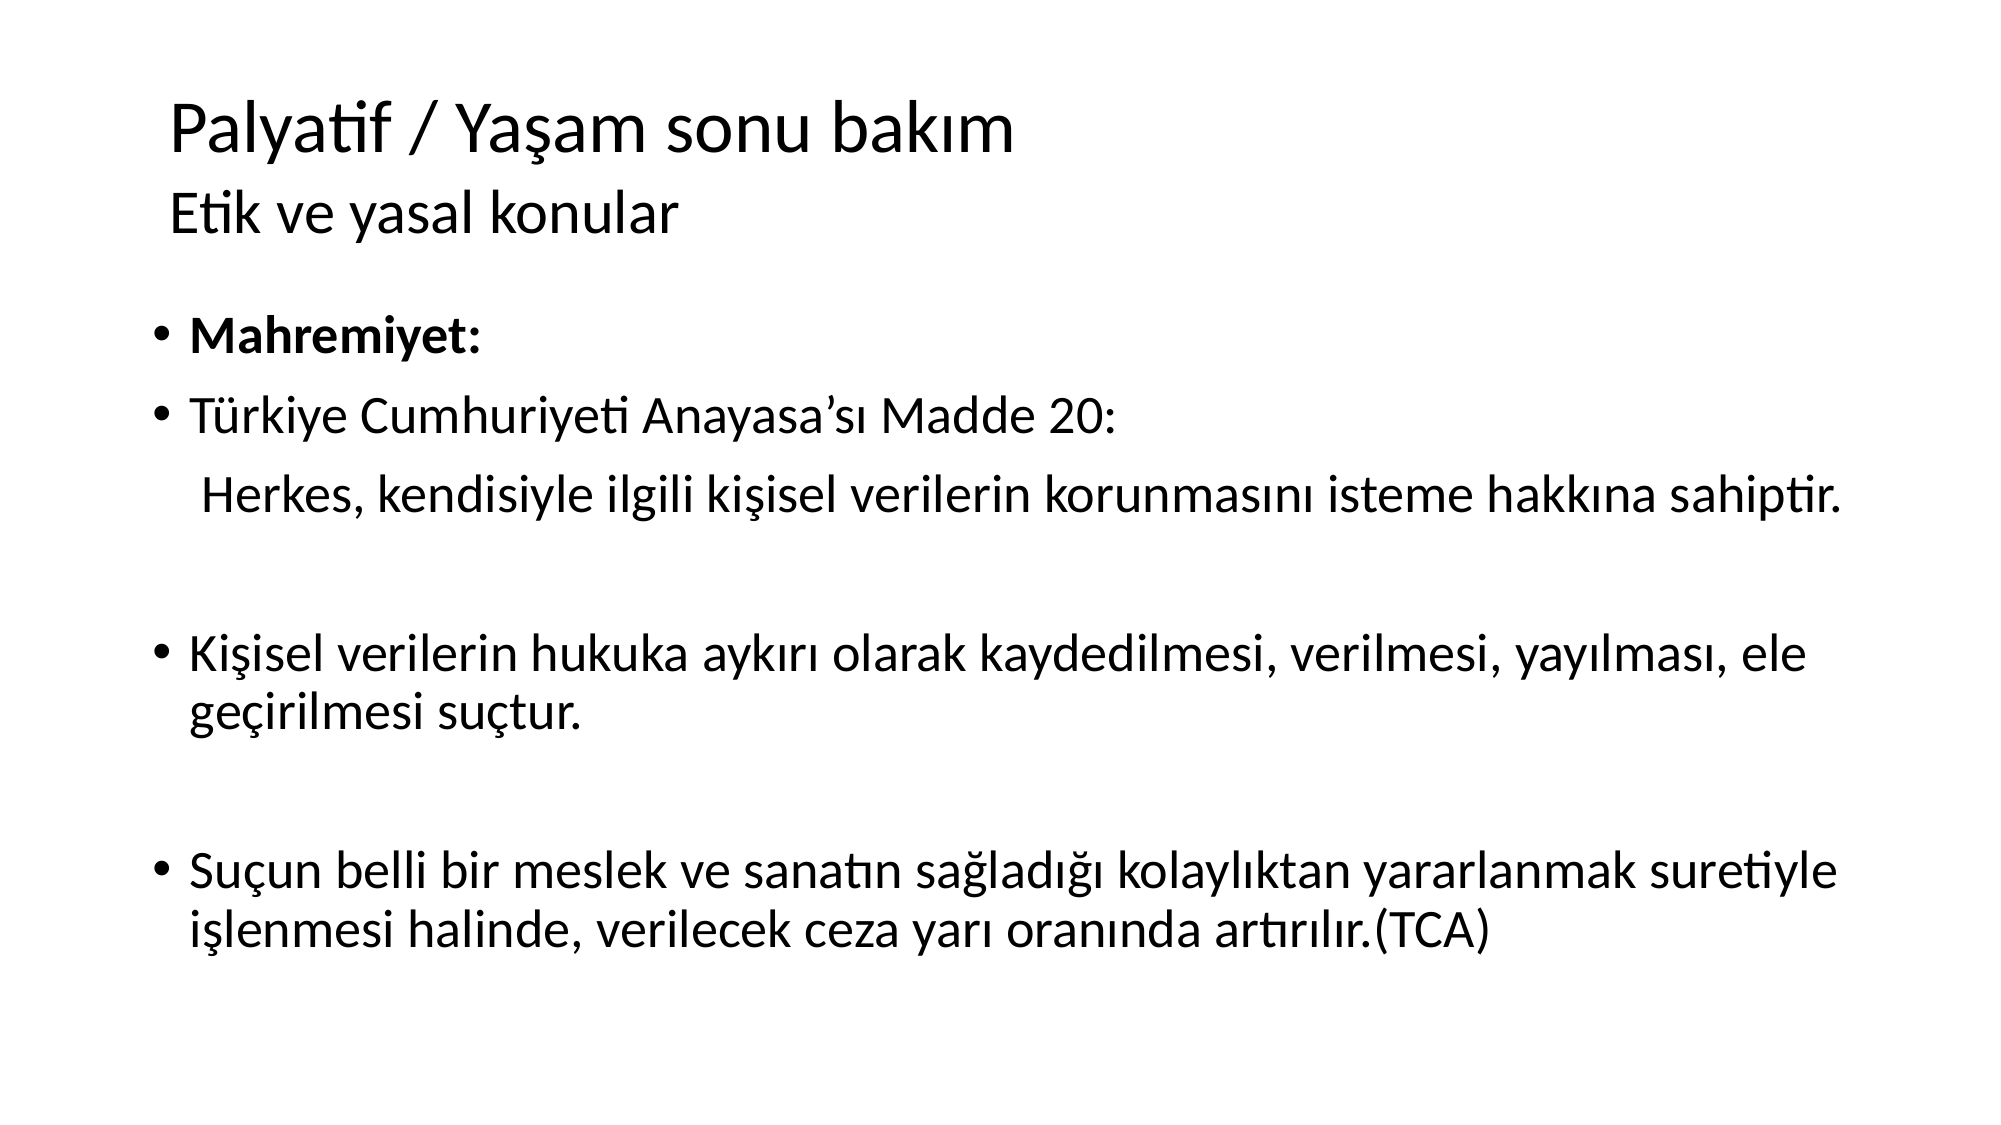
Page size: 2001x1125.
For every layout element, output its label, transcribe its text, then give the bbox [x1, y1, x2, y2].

list Mahremiyet: Türkiye Cumhuriyeti Anayasa’sı Madde 20: Herkes, kendisiyle ilgili kişisel verilerin korunmasını isteme hakkına sahiptir. Kişisel verilerin hukuka aykırı olarak kaydedilmesi, verilmesi, yayılması, ele geçirilmesi suçtur. Suçun belli bir meslek ve sanatın sağladığı kolaylıktan yararlanmak suretiyle işlenmesi halinde, verilecek ceza yarı oranında artırılır.(TCA) [137, 299, 1863, 1014]
title Palyatif / Yaşam sonu bakım Etik ve yasal konular [137, 59, 1863, 278]
